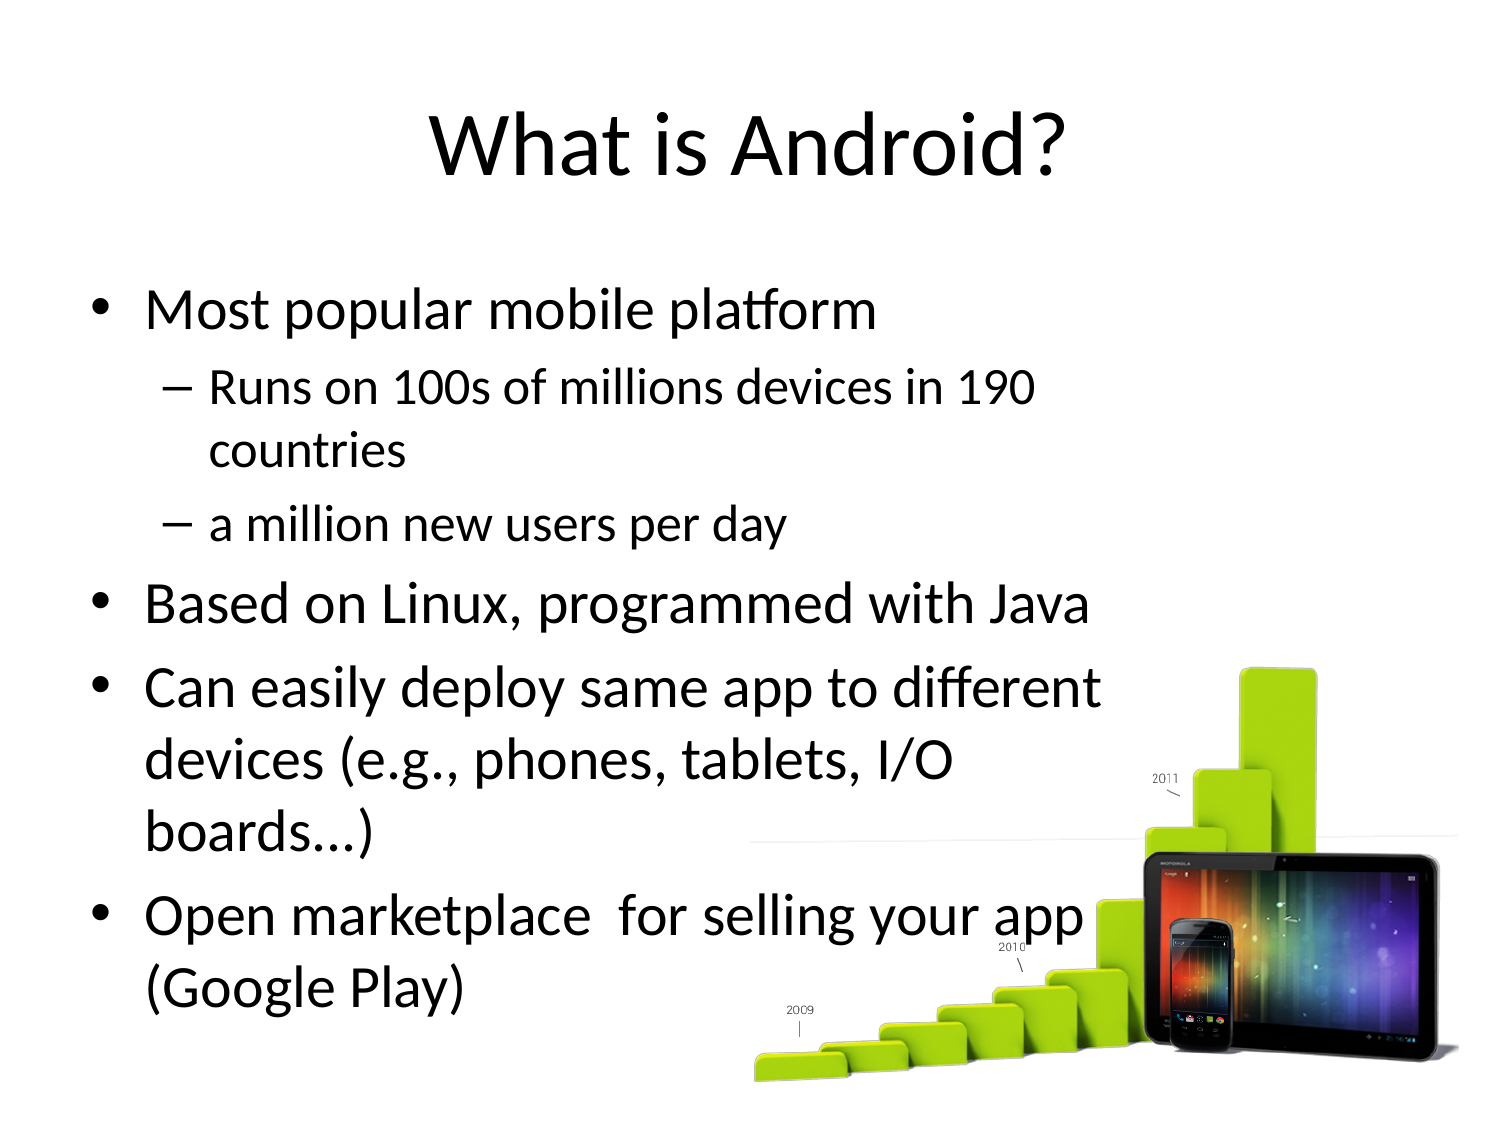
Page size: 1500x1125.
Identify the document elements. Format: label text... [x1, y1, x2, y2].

list Most popular mobile platform Runs on 100s of millions devices in 190 countries a million new users per day Based on Linux, programmed with Java Can easily deploy same app to different devices (e.g., phones, tablets, I/O boards...) Open marketplace for selling your app (Google Play) [75, 262, 1130, 1082]
picture [748, 664, 1459, 1082]
title What is Android? [75, 45, 1425, 233]
